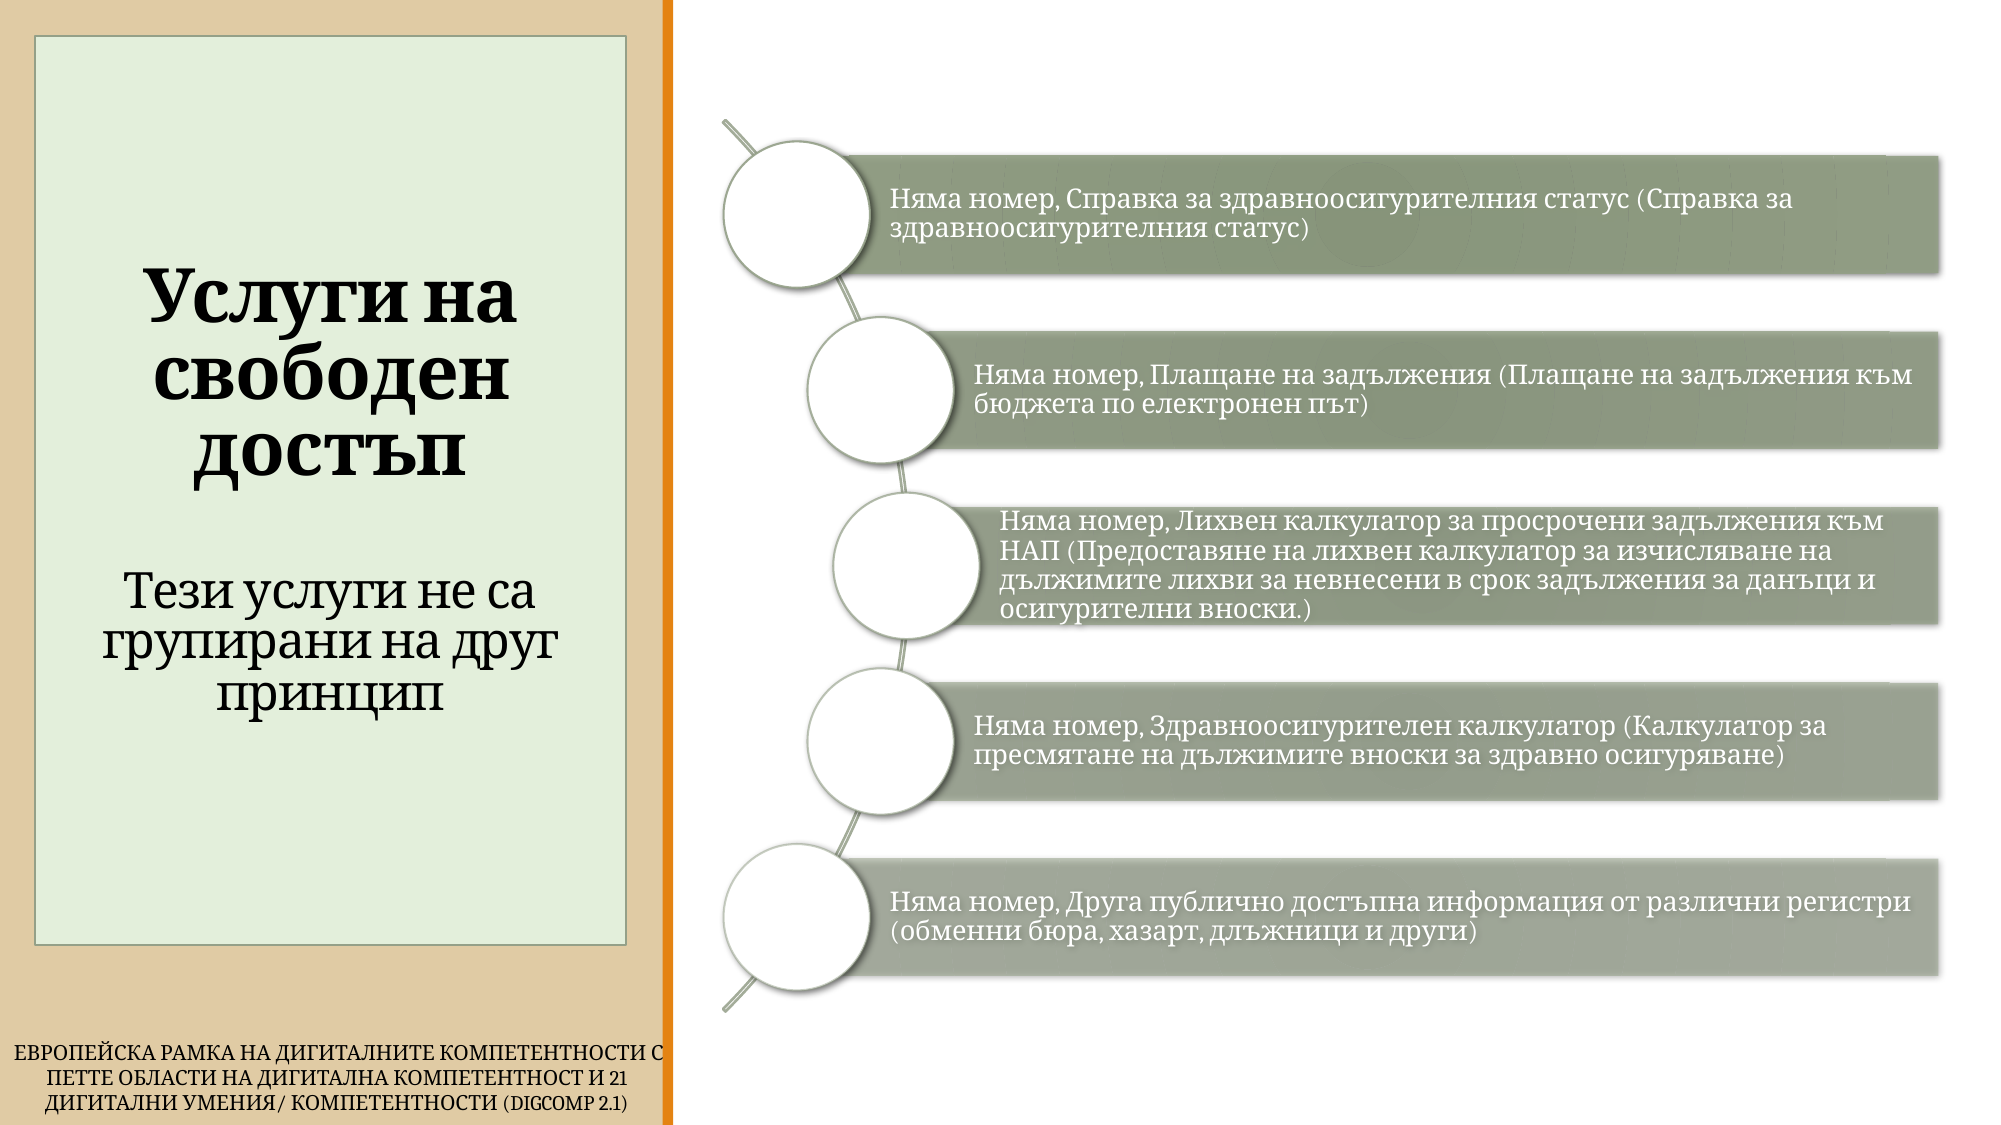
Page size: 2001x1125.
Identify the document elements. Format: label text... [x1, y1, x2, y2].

title Услуги на свободен достъп Тези услуги не са групирани на друг принцип [34, 35, 627, 946]
footer Европейска Рамка на дигиталните компетентности с петте области на дигитална компетентност и 21 дигитални умения/ компетентности (DigComp 2.1) [0, 1034, 674, 1120]
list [708, 96, 1953, 1035]
